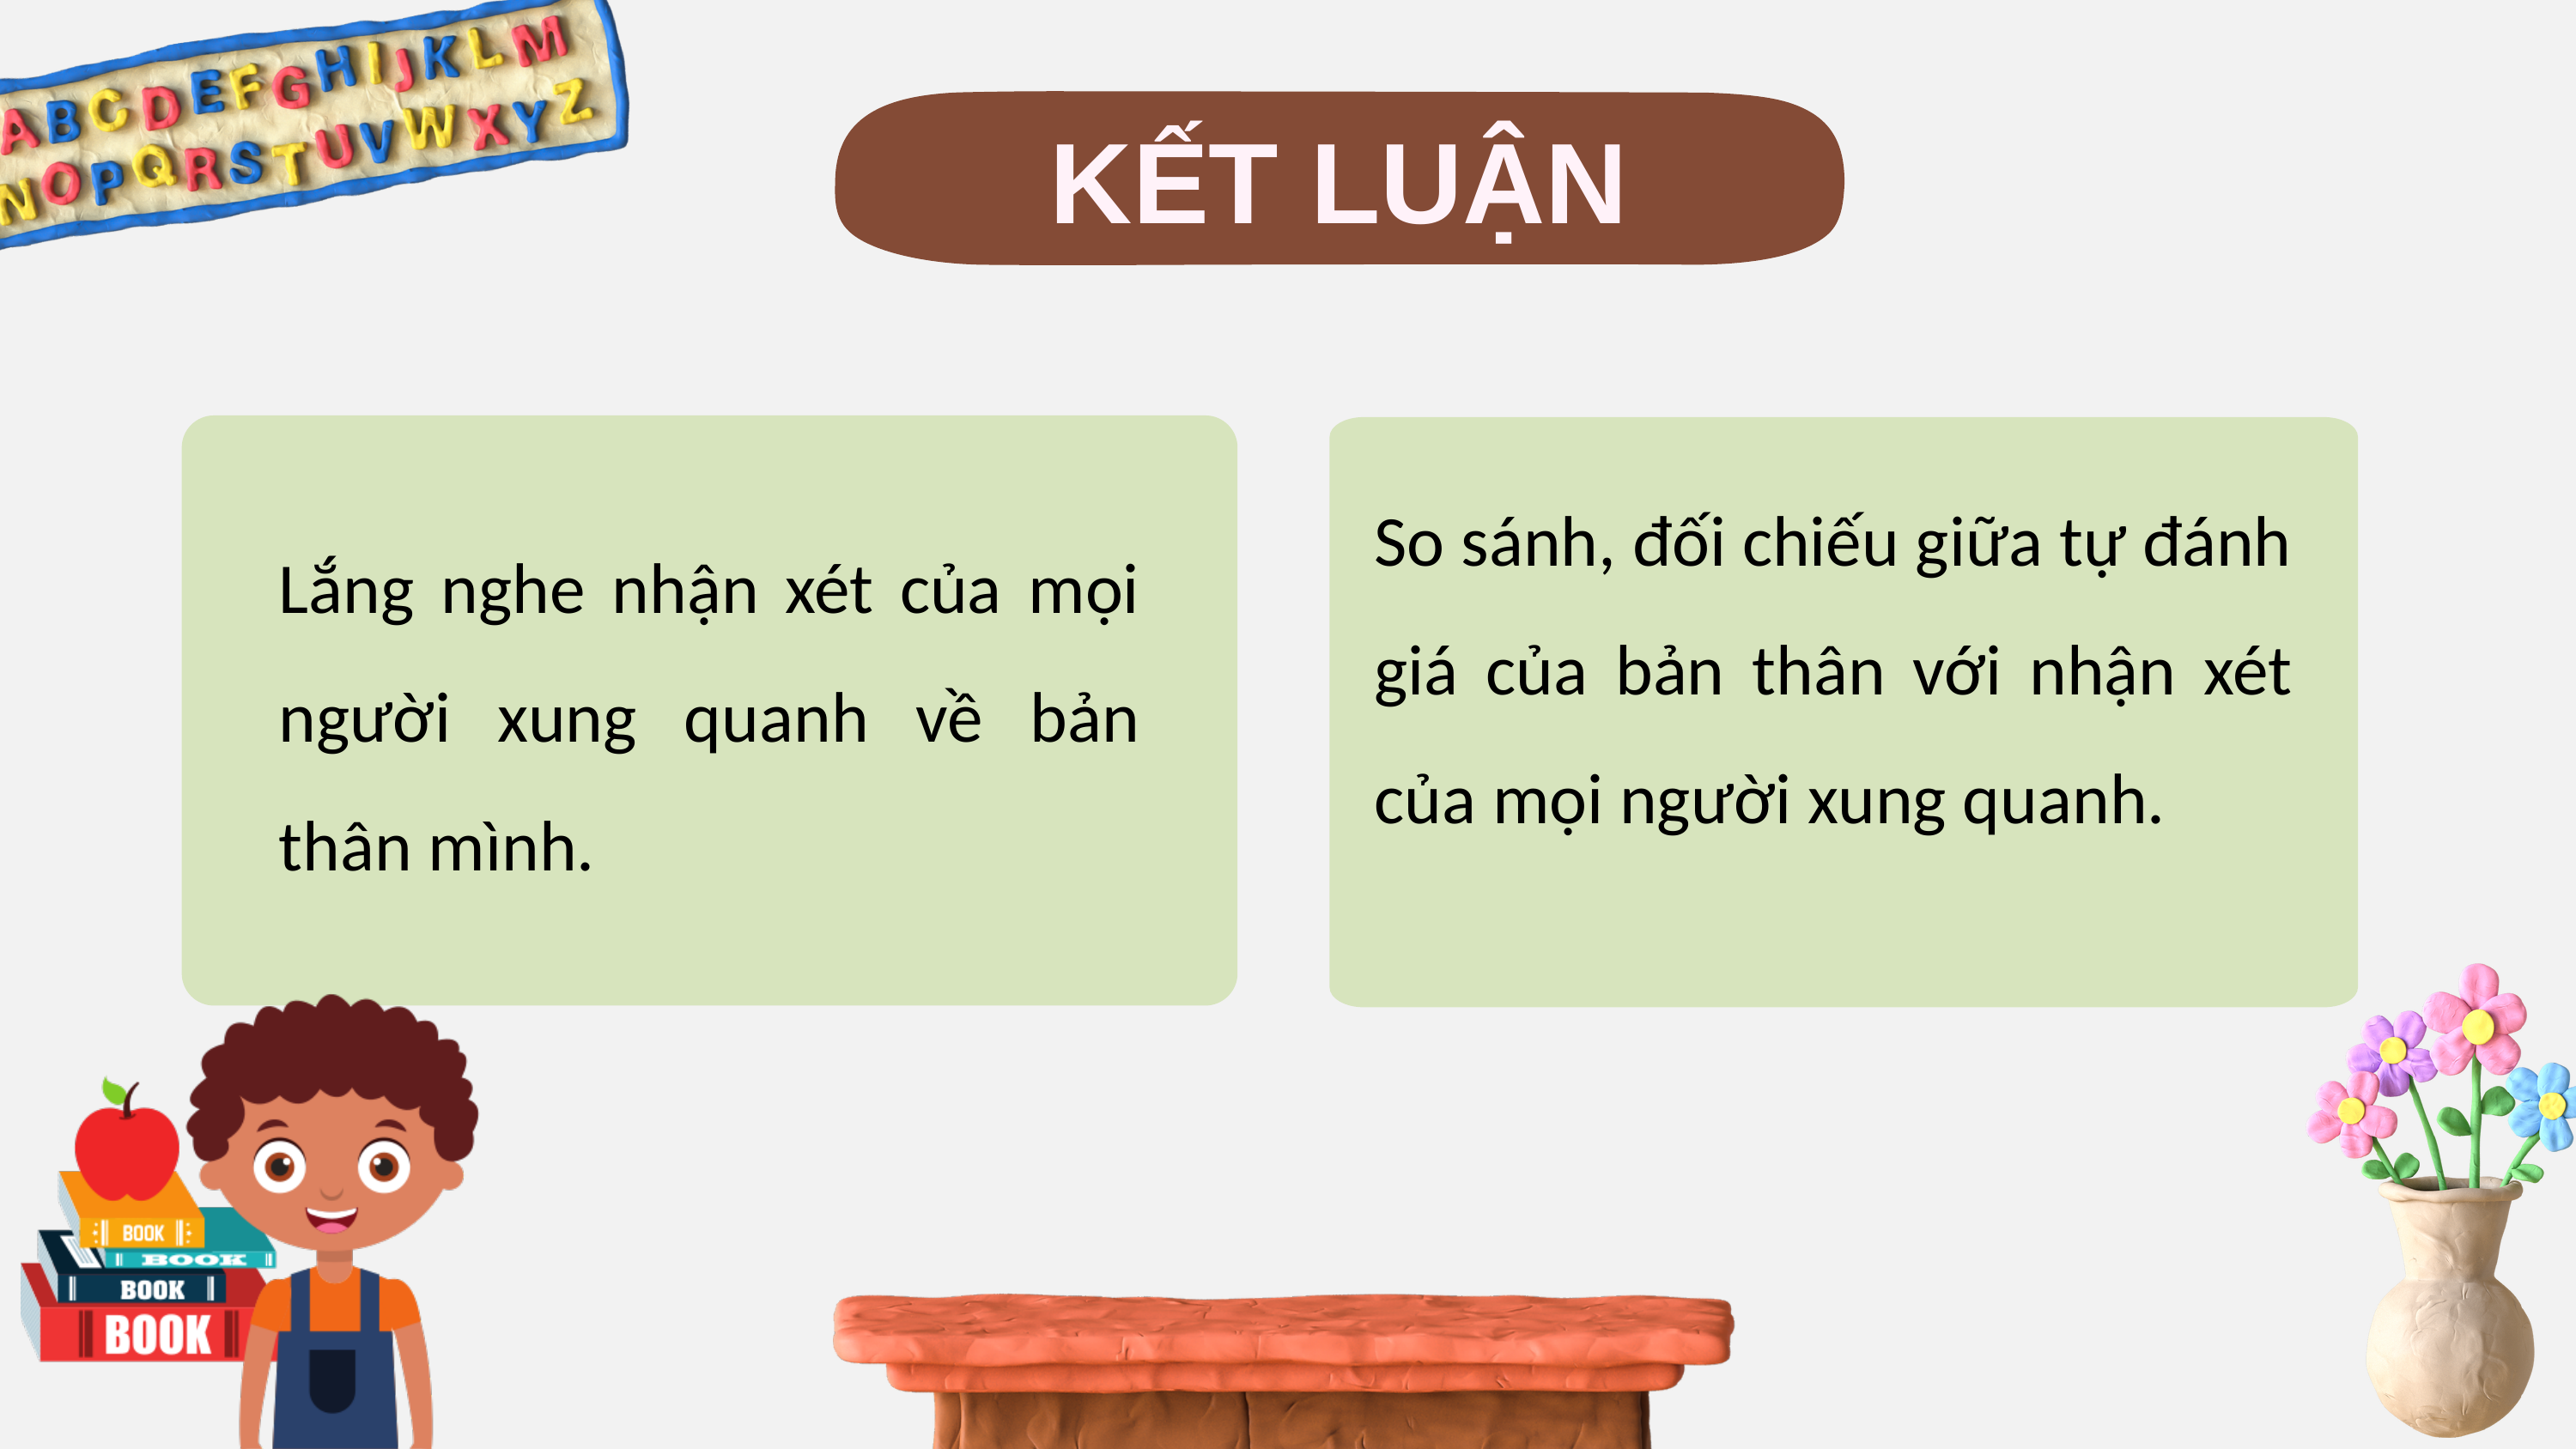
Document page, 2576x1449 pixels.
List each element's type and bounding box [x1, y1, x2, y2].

picture [2305, 963, 2576, 1438]
picture [21, 978, 488, 1449]
text_box [835, 90, 1845, 266]
text_box [1329, 416, 2359, 1008]
text_box [181, 415, 1238, 1006]
picture [833, 1292, 1736, 1449]
picture [0, 0, 639, 256]
